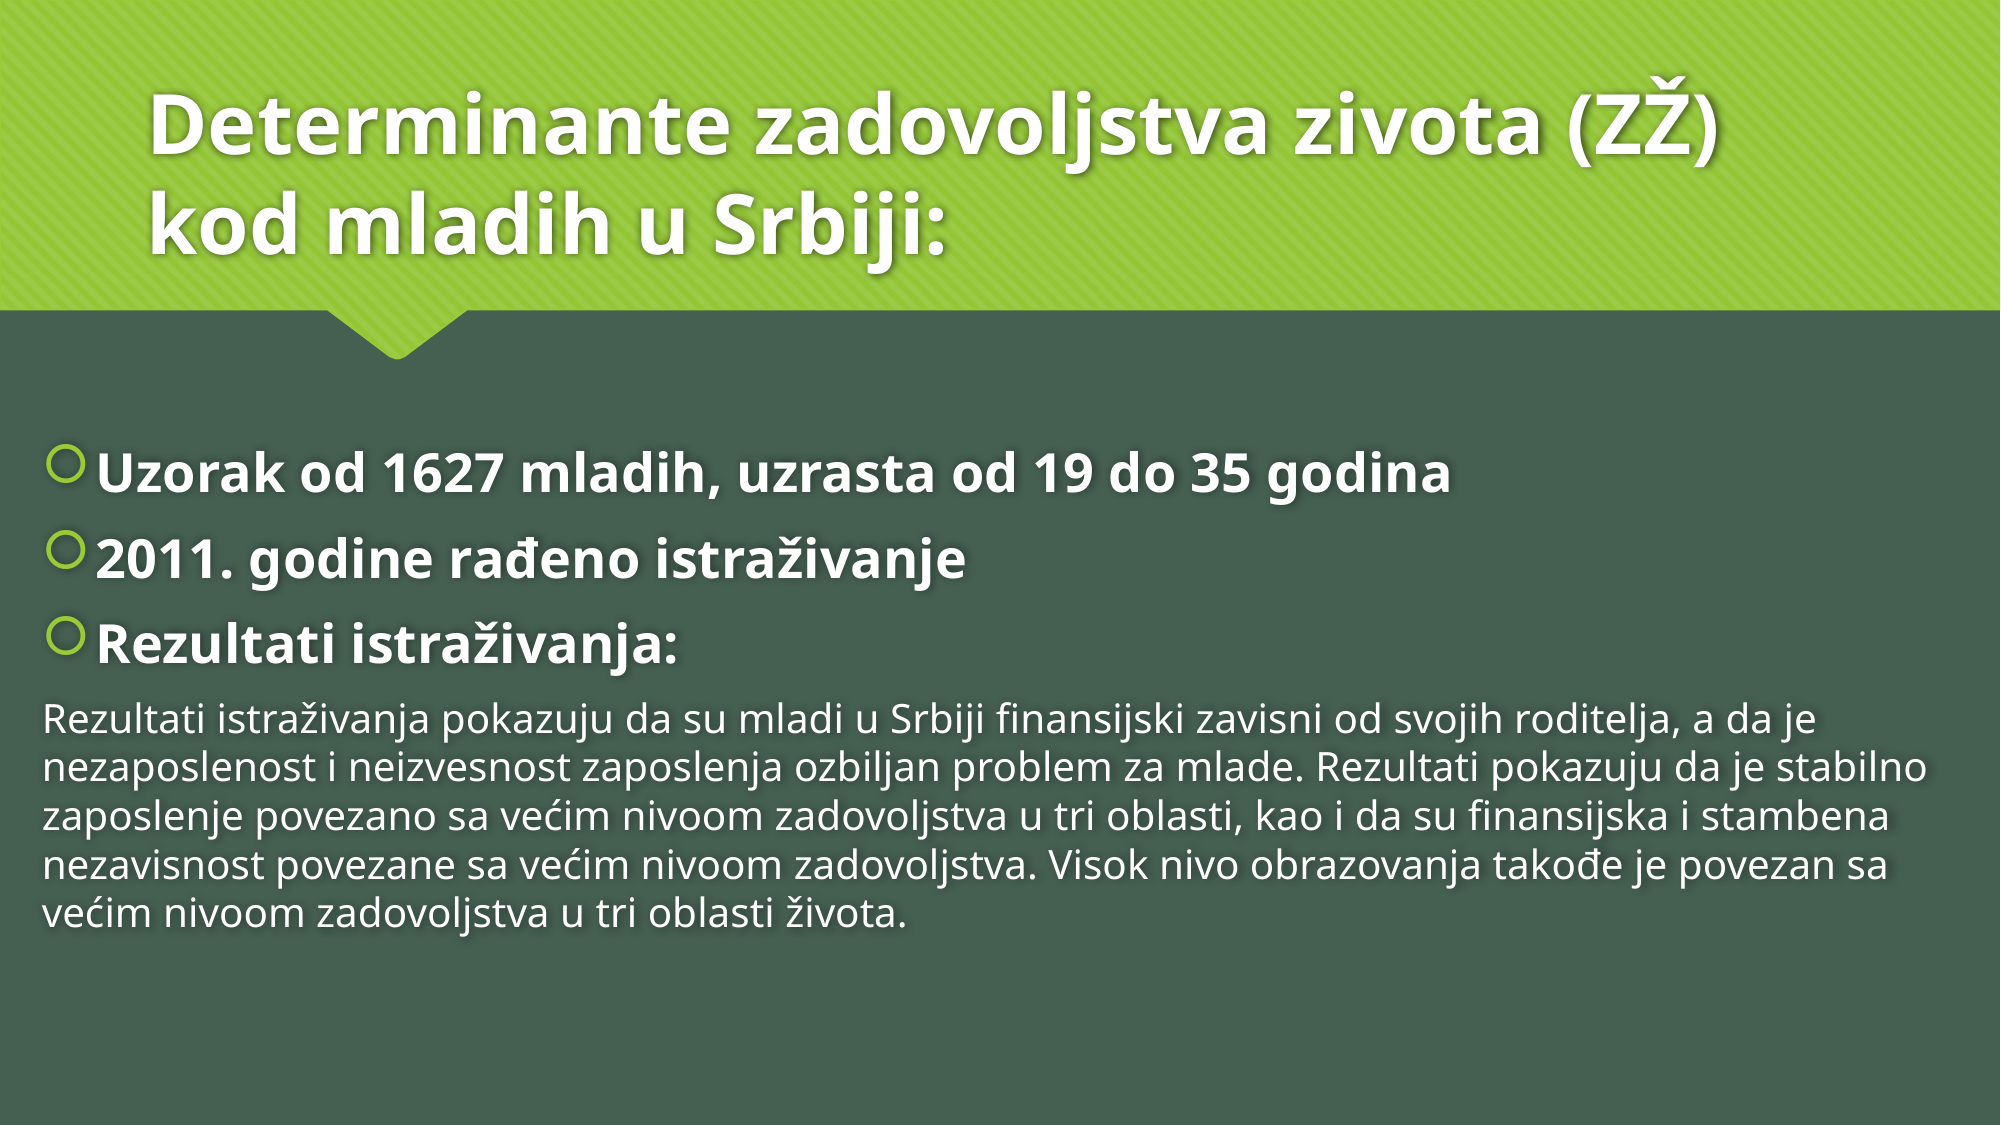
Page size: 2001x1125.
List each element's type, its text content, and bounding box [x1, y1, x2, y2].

list Uzorak od 1627 mladih, uzrasta od 19 do 35 godina 2011. godine rađeno istraživanje Rezultati istraživanja: Rezultati istraživanja pokazuju da su mladi u Srbiji finansijski zavisni od svojih roditelja, a da je nezaposlenost i neizvesnost zaposlenja ozbiljan problem za mlade. Rezultati pokazuju da je stabilno zaposlenje povezano sa većim nivoom zadovoljstva u tri oblasti, kao i da su finansijska i stambena nezavisnost povezane sa većim nivoom zadovoljstva. Visok nivo obrazovanja takođe je povezan sa većim nivoom zadovoljstva u tri oblasti života. [26, 344, 2000, 1060]
title Determinante zadovoljstva zivota (ZŽ) kod mladih u Srbiji: [131, 119, 1866, 279]
